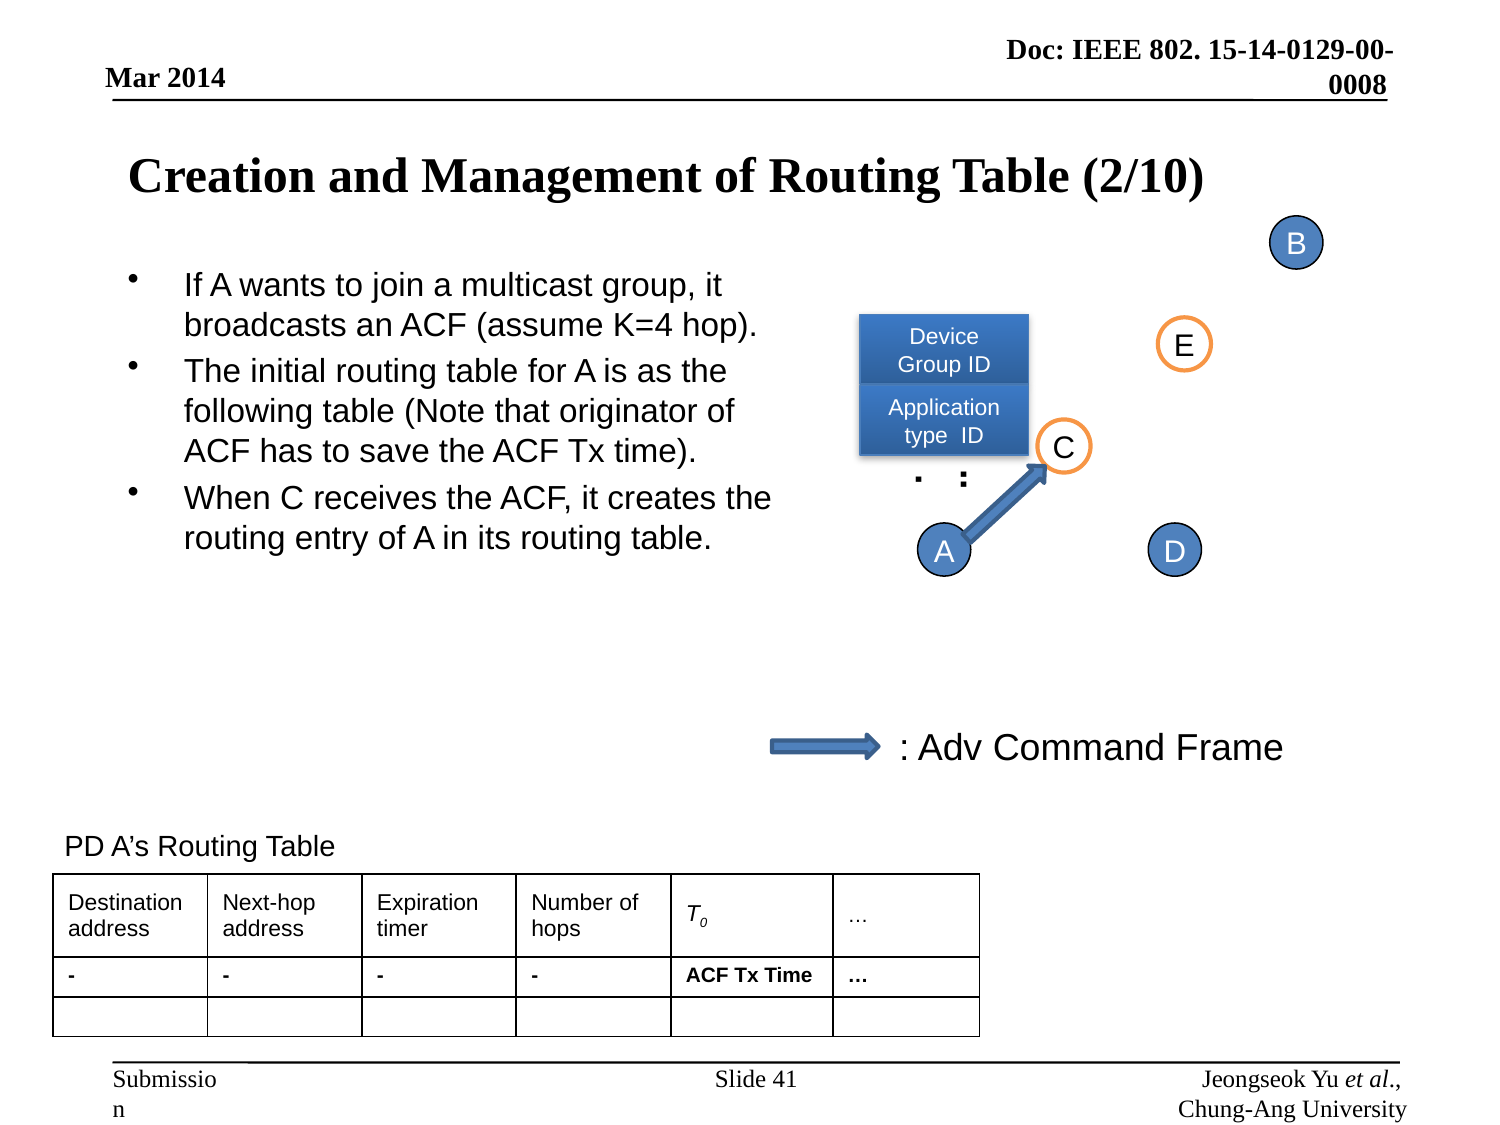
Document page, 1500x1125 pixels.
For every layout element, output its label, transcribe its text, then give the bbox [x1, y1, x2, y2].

text_box C [1035, 417, 1093, 475]
table_cell - [208, 958, 361, 996]
table_header Next-hop address [208, 875, 361, 956]
table_cell ACF Tx Time [672, 958, 832, 996]
text_box [769, 732, 881, 761]
table_header Destination address [54, 875, 207, 956]
table_cell [517, 998, 670, 1036]
table_header Number of hops [517, 875, 670, 956]
text_box : Adv Command Frame [884, 715, 1300, 776]
text_box [960, 463, 1047, 545]
table_cell - [517, 958, 670, 996]
table_header … [834, 875, 979, 956]
table_cell [363, 998, 515, 1036]
table_cell [672, 998, 832, 1036]
table_cell [208, 998, 361, 1036]
text_box PD A’s Routing Table [49, 819, 351, 870]
text_box A [917, 522, 971, 577]
table_cell … [834, 958, 979, 996]
table_header T0 [672, 875, 832, 956]
table_header Expiration timer [363, 875, 515, 956]
text_box Application type ID [859, 385, 1029, 456]
table_cell - [54, 958, 207, 996]
text_box D [1148, 522, 1202, 577]
table_cell [54, 998, 207, 1036]
text_box Device Group ID [859, 314, 1029, 384]
text_box ... [915, 452, 992, 508]
text_box E [1155, 315, 1214, 373]
table_cell - [363, 958, 515, 996]
slide_number Slide 41 [712, 1061, 800, 1093]
table_cell [834, 998, 979, 1036]
text_box B [1269, 215, 1323, 270]
title Creation and Management of Routing Table (2/10) [112, 112, 1388, 232]
list If A wants to join a multicast group, it broadcasts an ACF (assume K=4 hop). The initial routing table for A is as the following table (Note that originator of ACF has to save the ACF Tx time). When C receives the ACF, it creates the routing entry of A in its routing table. [112, 255, 798, 820]
